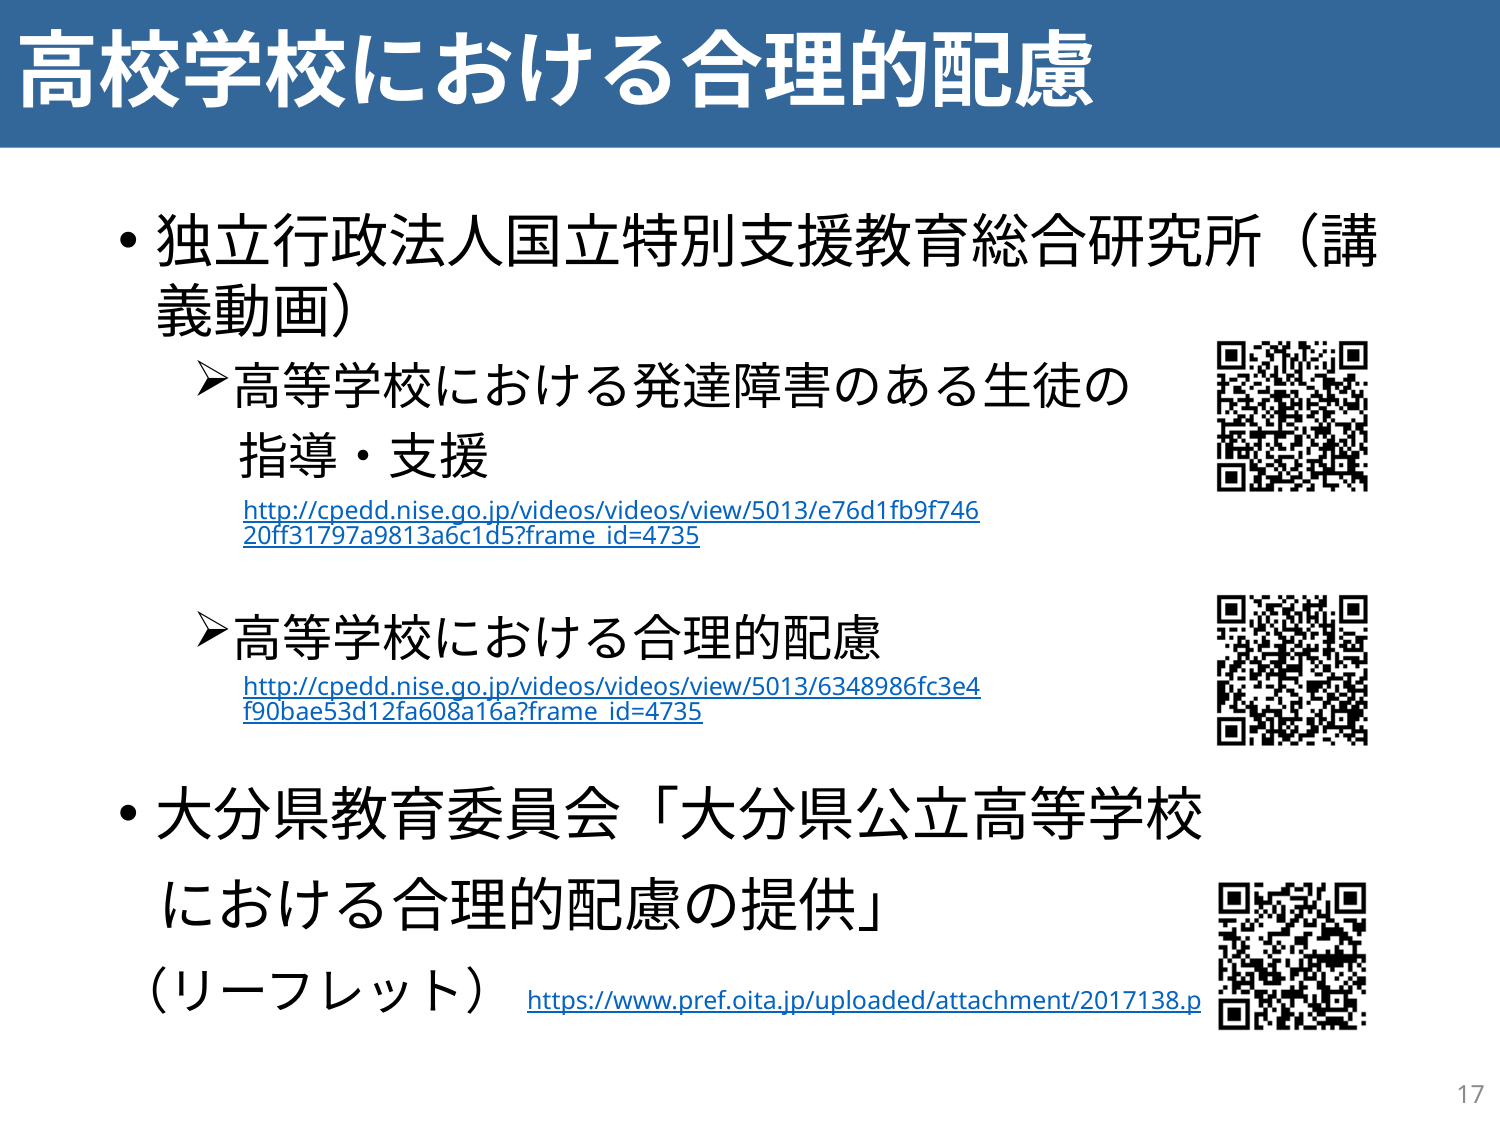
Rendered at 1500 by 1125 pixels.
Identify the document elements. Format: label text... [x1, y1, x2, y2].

text_box http://cpedd.nise.go.jp/videos/videos/view/5013/6348986fc3e4f90bae53d12fa608a16a?frame_id=4735 [228, 663, 997, 712]
slide_number 17 [1162, 1065, 1500, 1125]
picture [1201, 865, 1384, 1048]
list 独立行政法人国立特別支援教育総合研究所（講義動画） 高等学校における発達障害のある生徒の 指導・支援 高等学校における合理的配慮 大分県教育委員会「大分県公立高等学校 における合理的配慮の提供」 （リーフレット）https://www.pref.oita.jp/uploaded/attachment/2017138.pdf [103, 197, 1405, 1075]
picture [1201, 579, 1384, 762]
text_box http://cpedd.nise.go.jp/videos/videos/view/5013/e76d1fb9f74620ff31797a9813a6c1d5?frame_id=4735 [228, 486, 997, 536]
title 高校学校における合理的配慮 [0, 0, 1500, 148]
picture [1201, 325, 1384, 508]
